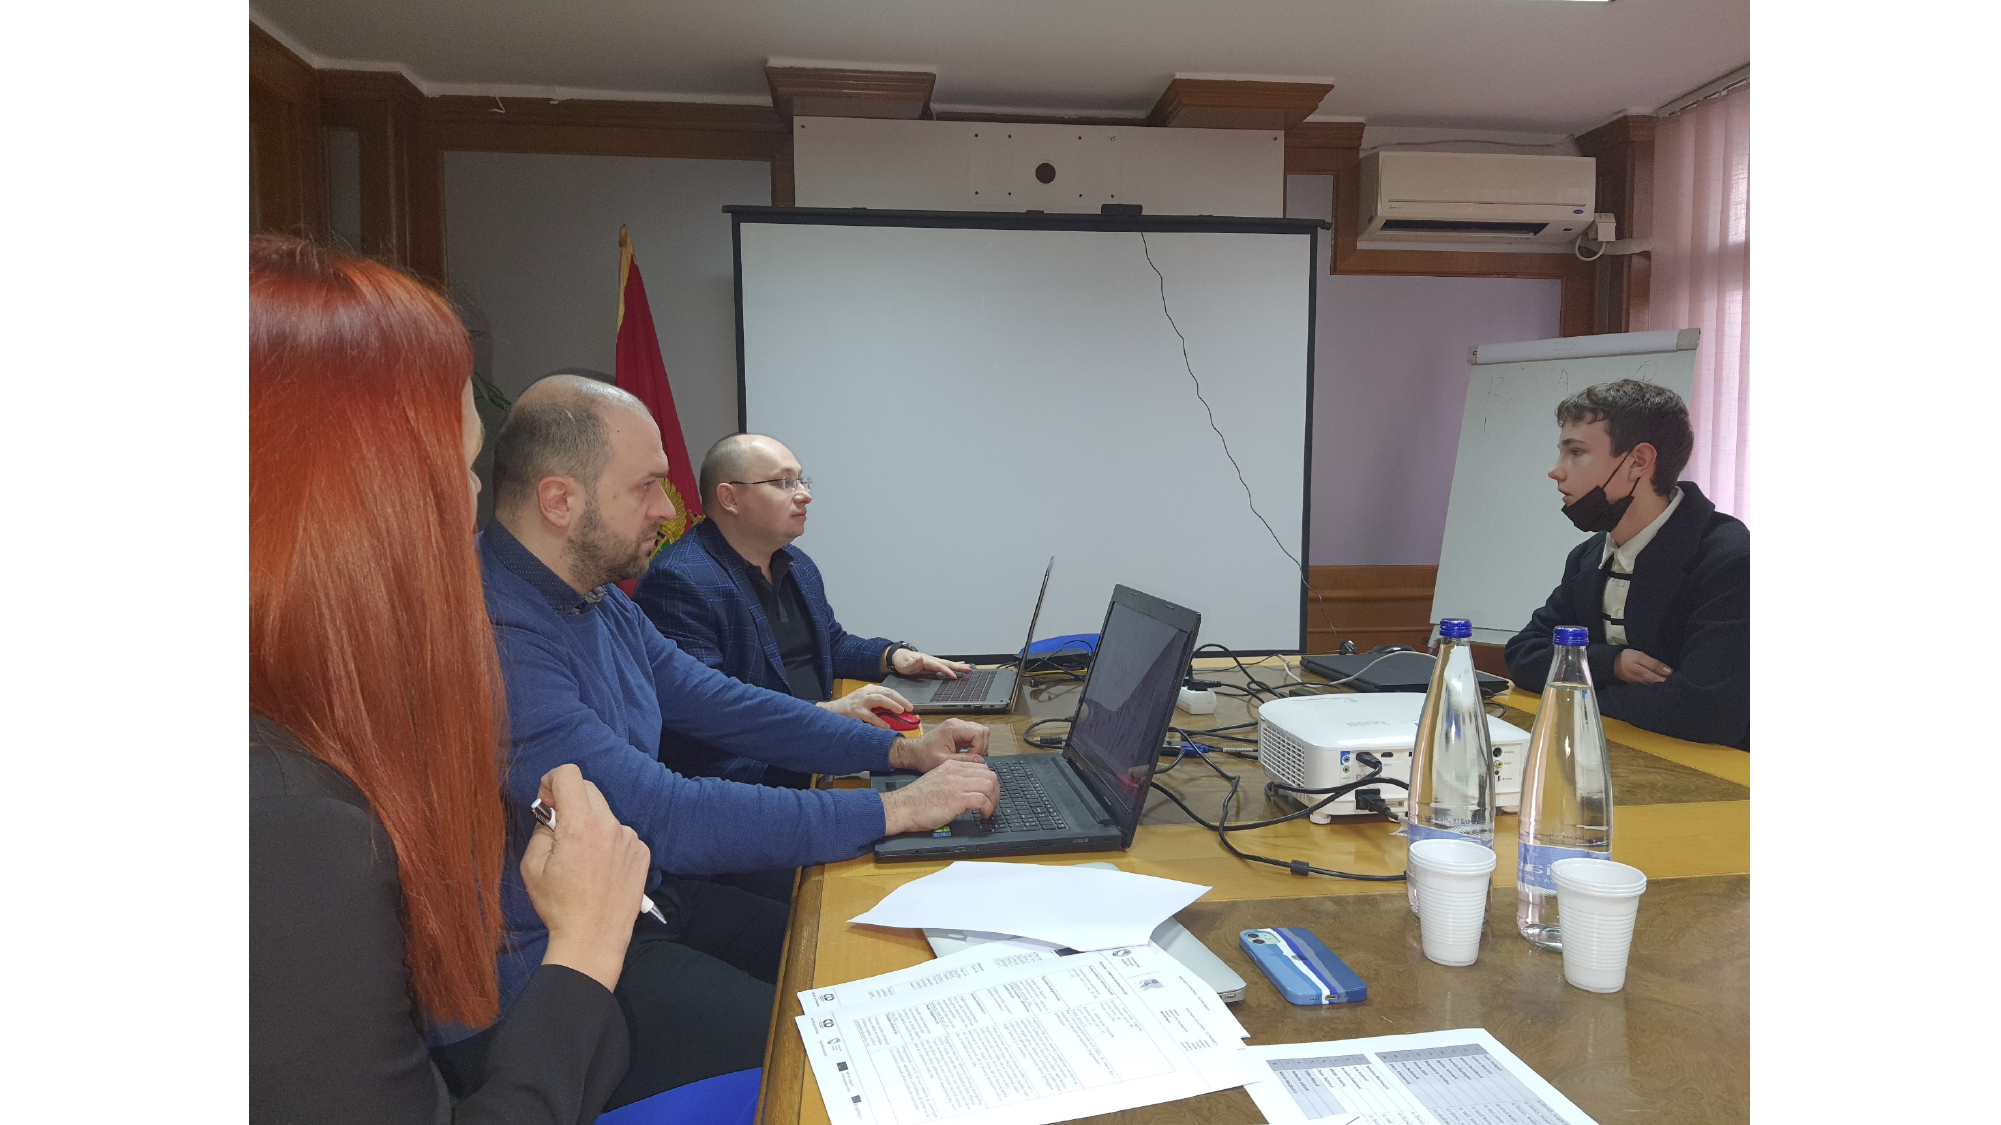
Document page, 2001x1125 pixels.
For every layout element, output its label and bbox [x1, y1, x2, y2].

picture [249, 0, 1750, 1125]
